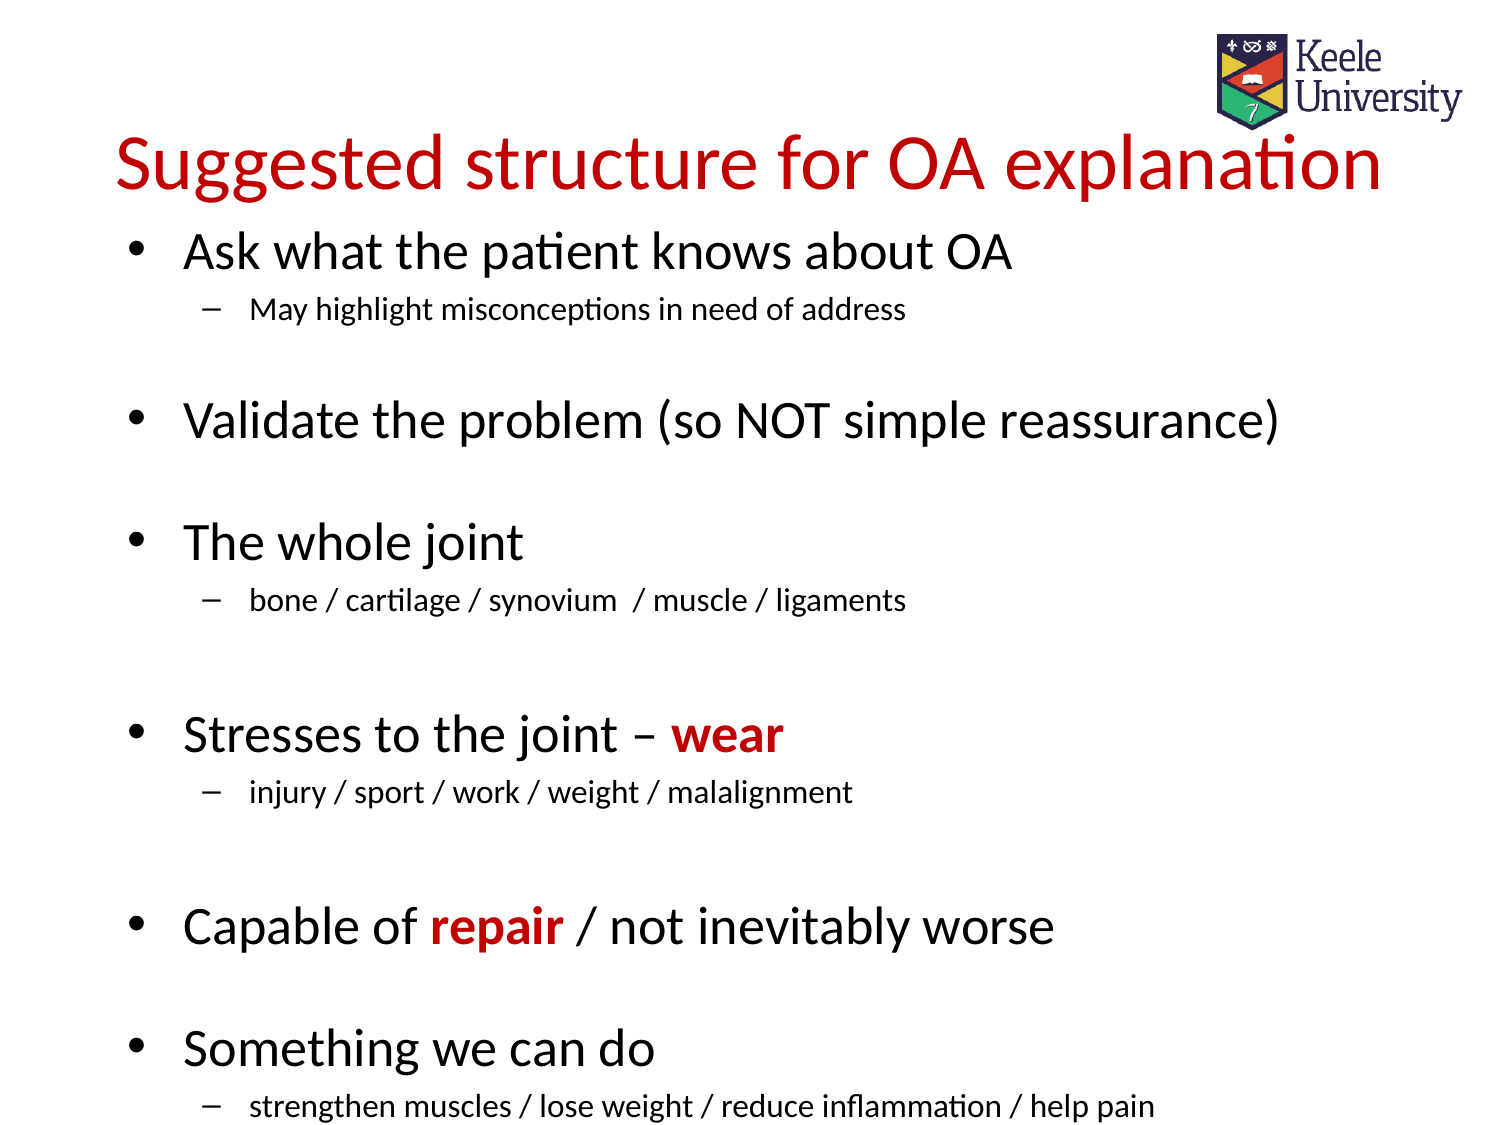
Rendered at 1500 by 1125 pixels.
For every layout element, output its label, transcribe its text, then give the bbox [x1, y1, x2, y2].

picture [1217, 32, 1472, 132]
title Suggested structure for OA explanation [41, 66, 1459, 249]
list Ask what the patient knows about OA May highlight misconceptions in need of address Validate the problem (so NOT simple reassurance) The whole joint bone / cartilage / synovium / muscle / ligaments Stresses to the joint – wear injury / sport / work / weight / malalignment Capable of repair / not inevitably worse Something we can do strengthen muscles / lose weight / reduce inflammation / help pain [112, 207, 1500, 1125]
